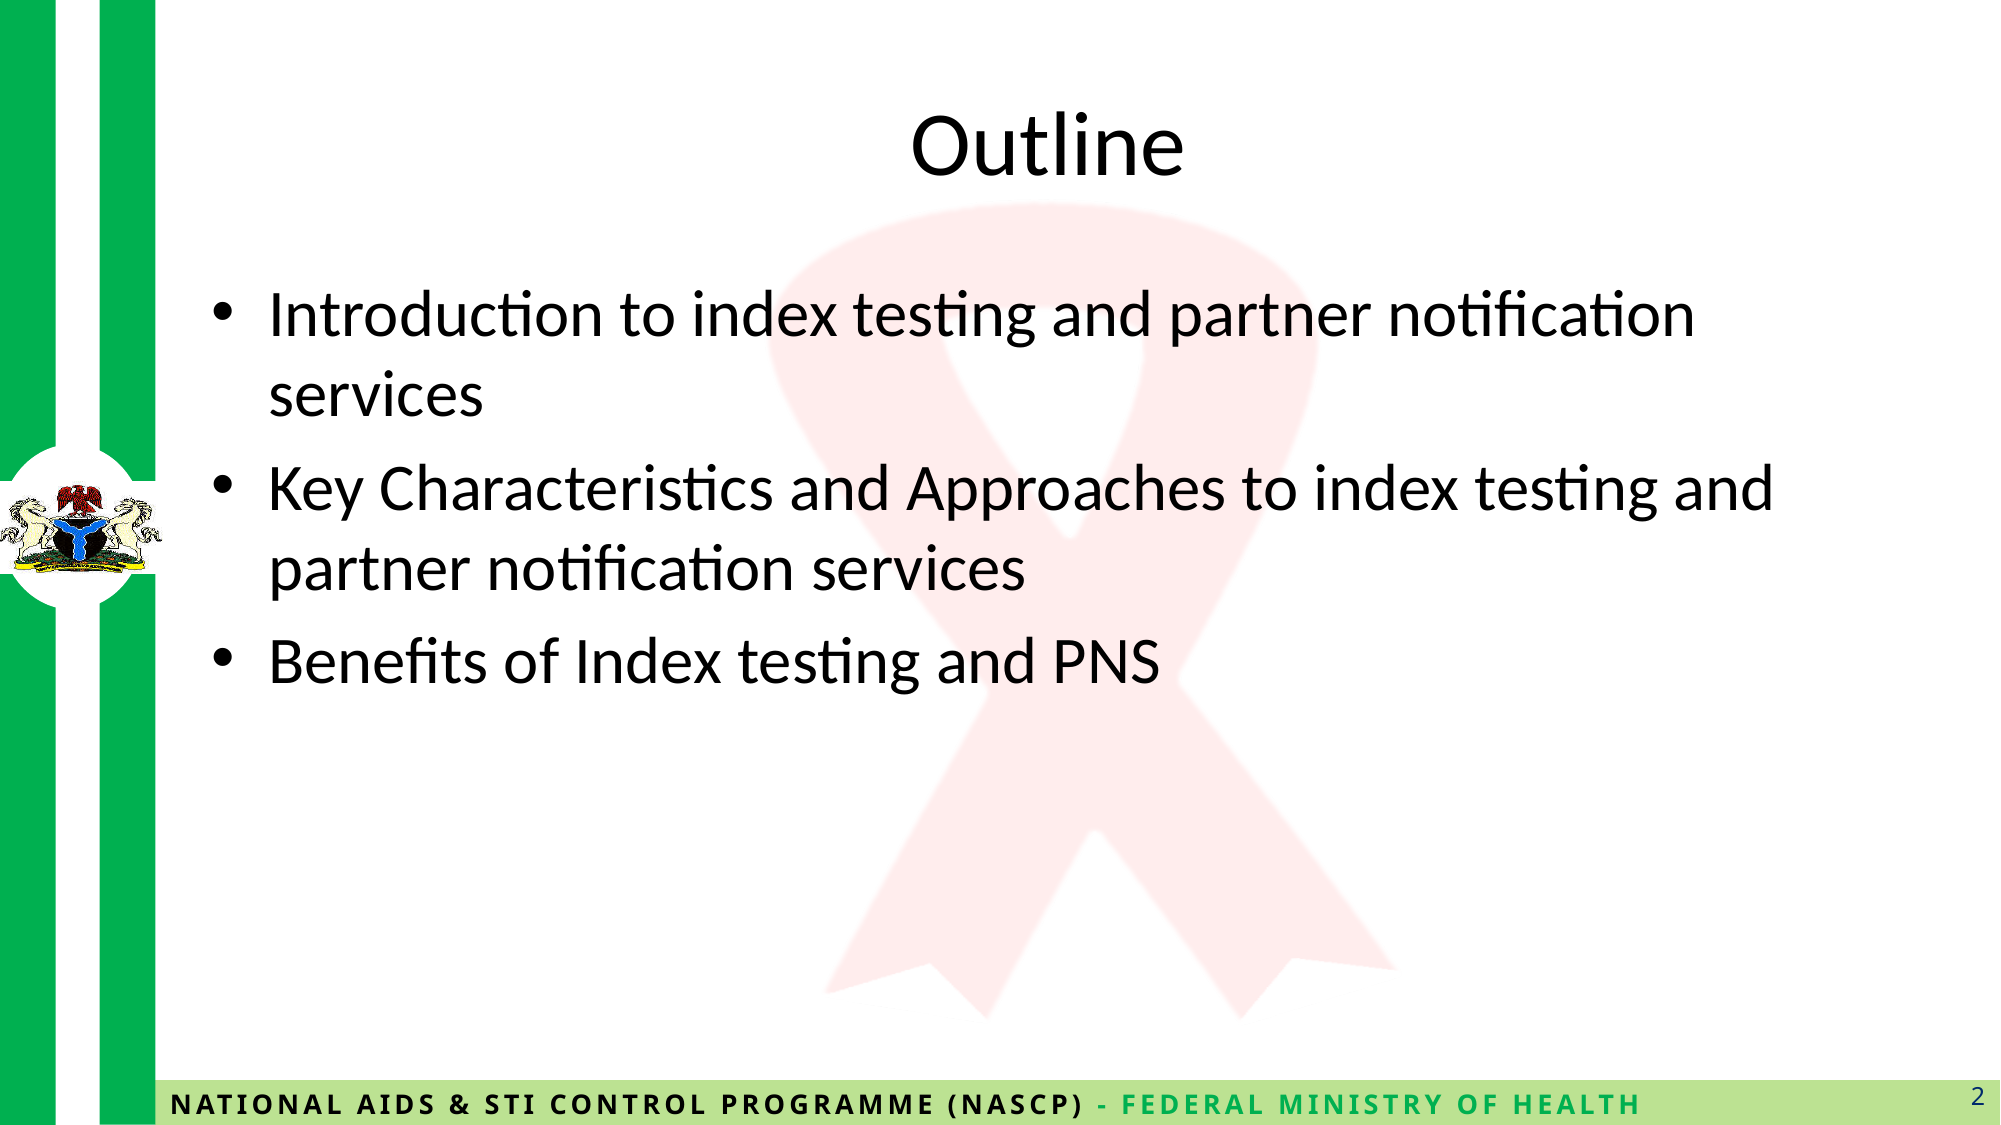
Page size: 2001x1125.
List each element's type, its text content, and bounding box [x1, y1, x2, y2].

slide_number 2 [1871, 1070, 2000, 1125]
title Outline [196, 45, 1900, 233]
list Introduction to index testing and partner notification services Key Characteristics and Approaches to index testing and partner notification services Benefits of Index testing and PNS [196, 262, 1900, 1005]
picture [0, 481, 166, 574]
